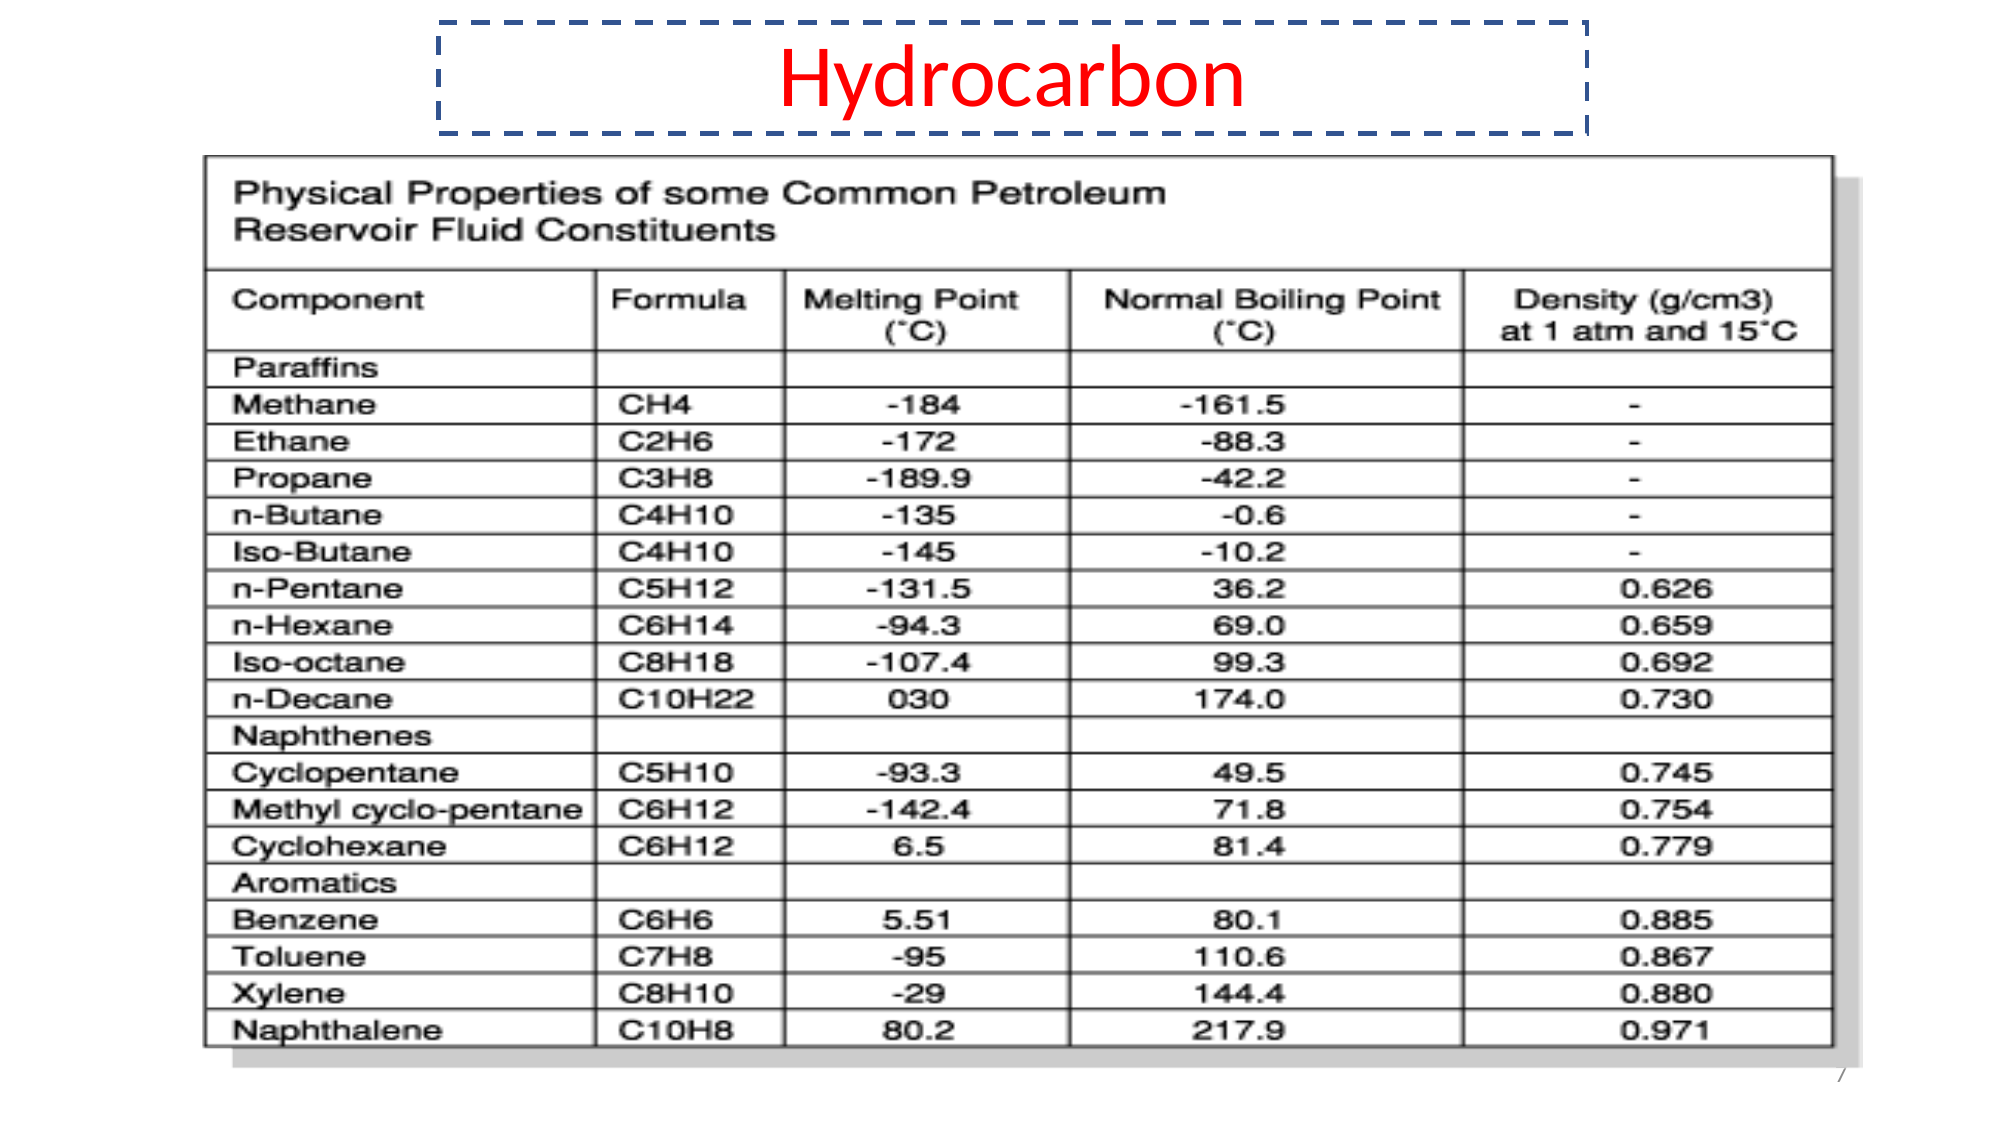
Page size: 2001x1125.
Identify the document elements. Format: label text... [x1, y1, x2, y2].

title Hydrocarbon [437, 21, 1588, 134]
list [202, 155, 1863, 1125]
